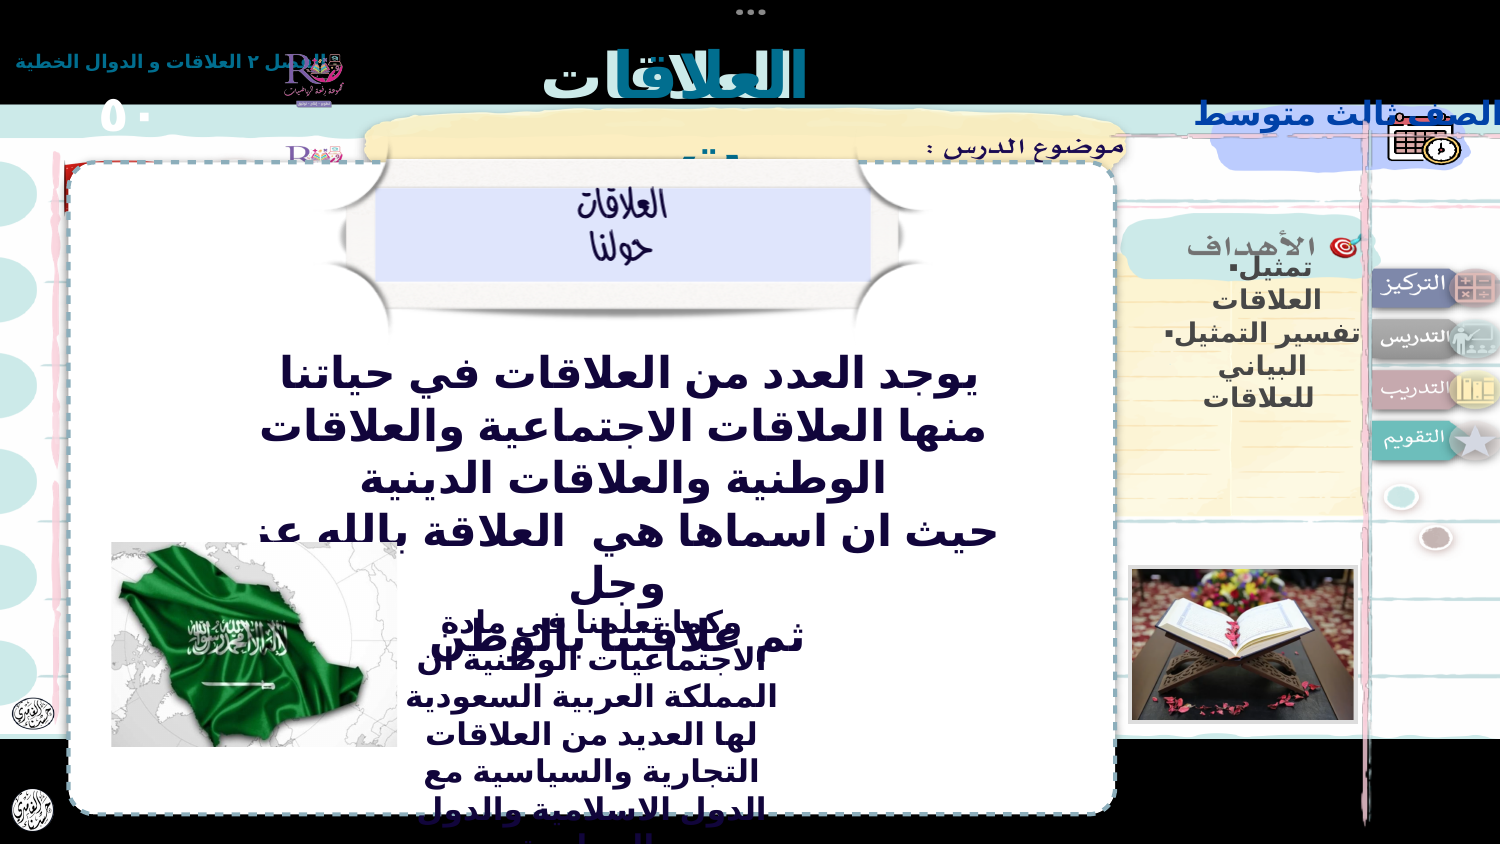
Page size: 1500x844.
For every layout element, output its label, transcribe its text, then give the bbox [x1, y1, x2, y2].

text_box يوجد العدد من العلاقات في حياتنا منها العلاقات الاجتماعية والعلاقات الوطنية والعلاقات الدينية حيث ان اسماها هي العلاقة بالله عز وجل ثم علاقتنا بالوطن [236, 344, 1011, 660]
text_box ٥٠ [74, 81, 184, 142]
picture [0, 0, 1500, 844]
text_box وكما تعلمنا في مادة الاجتماعيات الوطنية ان المملكة العربية السعودية لها العديد من العلاقات التجارية والسياسية مع الدول الاسلامية والدول المجاورة [388, 601, 795, 844]
picture [110, 541, 398, 747]
